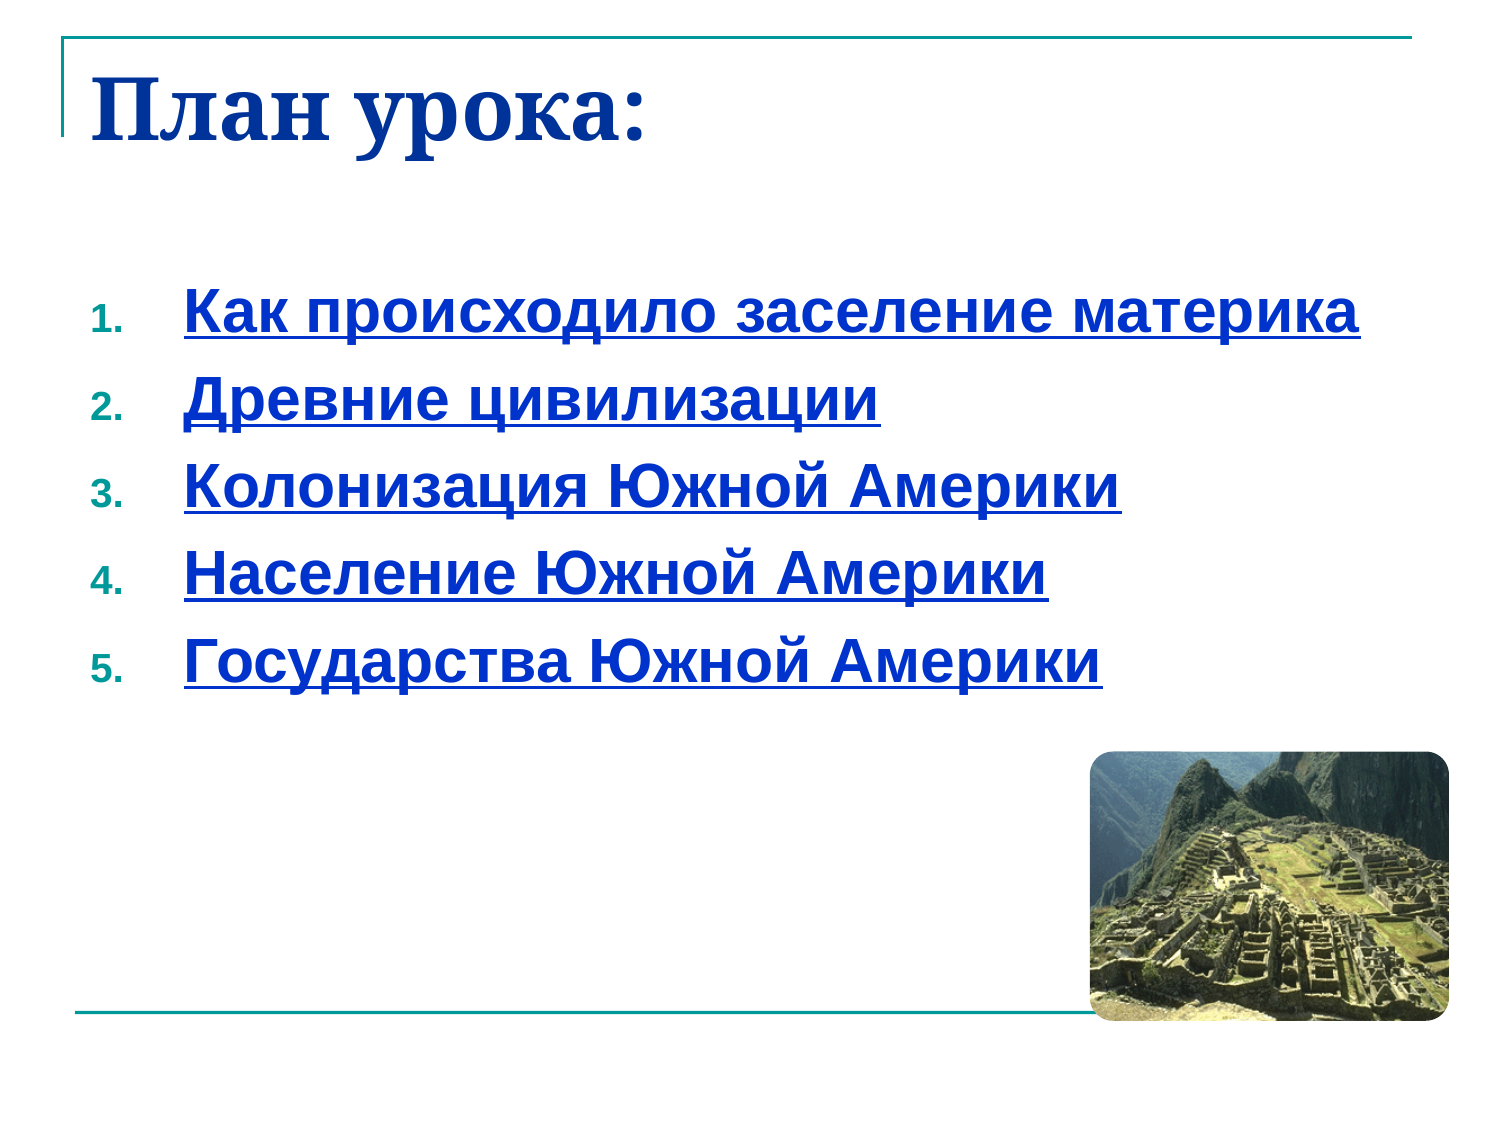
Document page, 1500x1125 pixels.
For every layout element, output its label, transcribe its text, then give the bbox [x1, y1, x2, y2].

title План урока: [74, 45, 1426, 233]
picture [1089, 751, 1450, 1021]
list Как происходило заселение материка Древние цивилизации Колонизация Южной Америки Население Южной Америки Государства Южной Америки [74, 262, 1426, 788]
